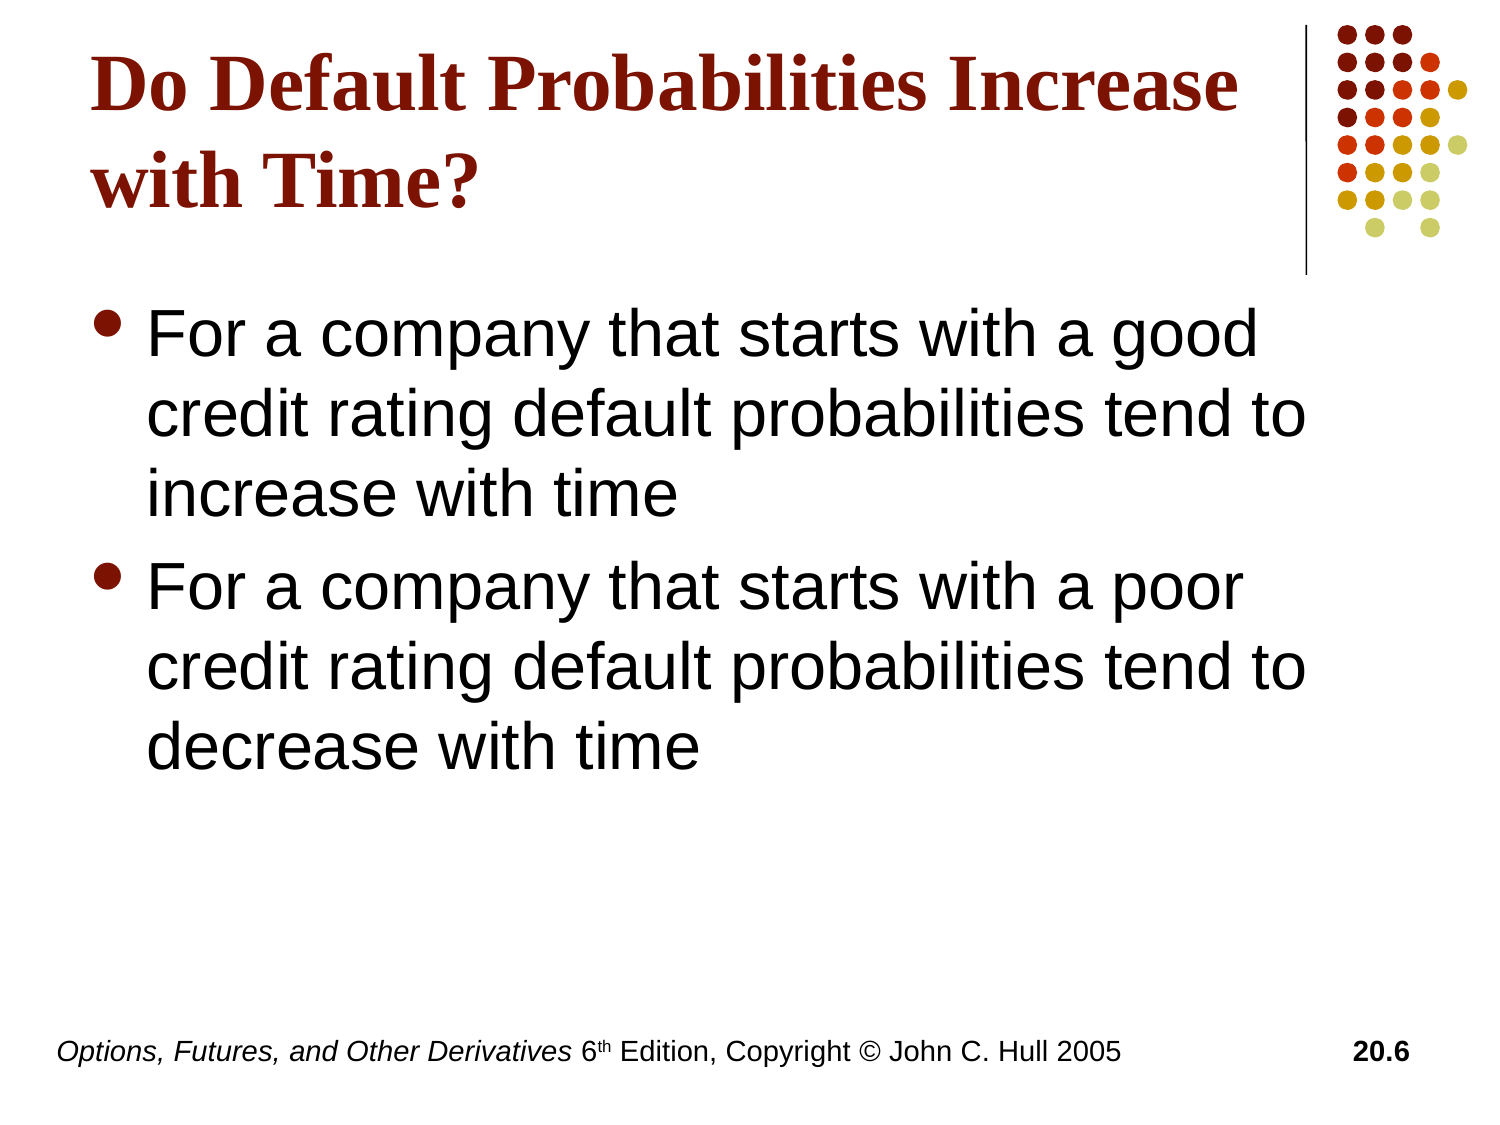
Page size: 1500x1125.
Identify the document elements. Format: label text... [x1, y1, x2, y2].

title Do Default Probabilities Increase with Time? [74, 19, 1313, 233]
slide_number 20.6 [1074, 1024, 1426, 1101]
footer Options, Futures, and Other Derivatives 6th Edition, Copyright © John C. Hull 2005 [40, 1024, 1074, 1101]
list For a company that starts with a good credit rating default probabilities tend to increase with time For a company that starts with a poor credit rating default probabilities tend to decrease with time [74, 281, 1426, 1006]
